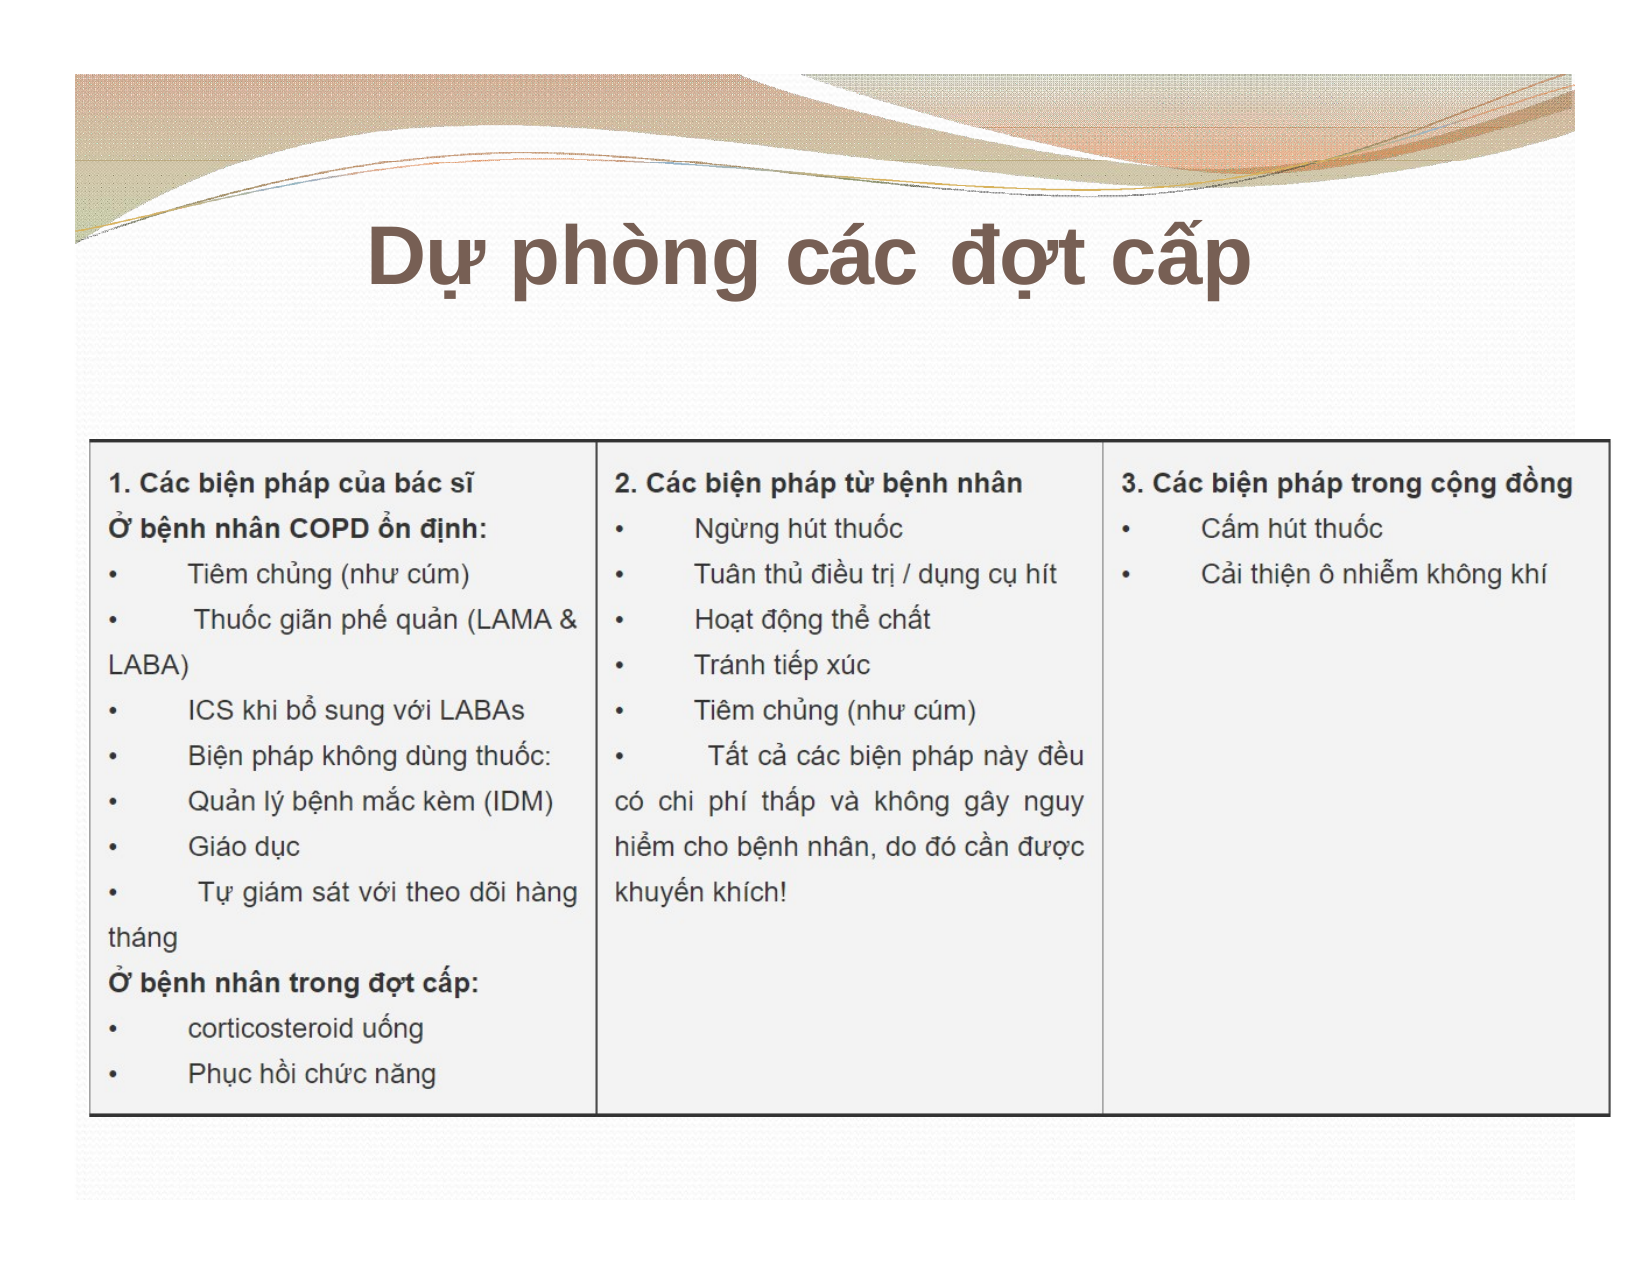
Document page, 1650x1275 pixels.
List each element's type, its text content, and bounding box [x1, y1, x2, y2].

title Dự phòng các đợt cấp [363, 198, 1255, 414]
picture [74, 74, 1613, 1200]
